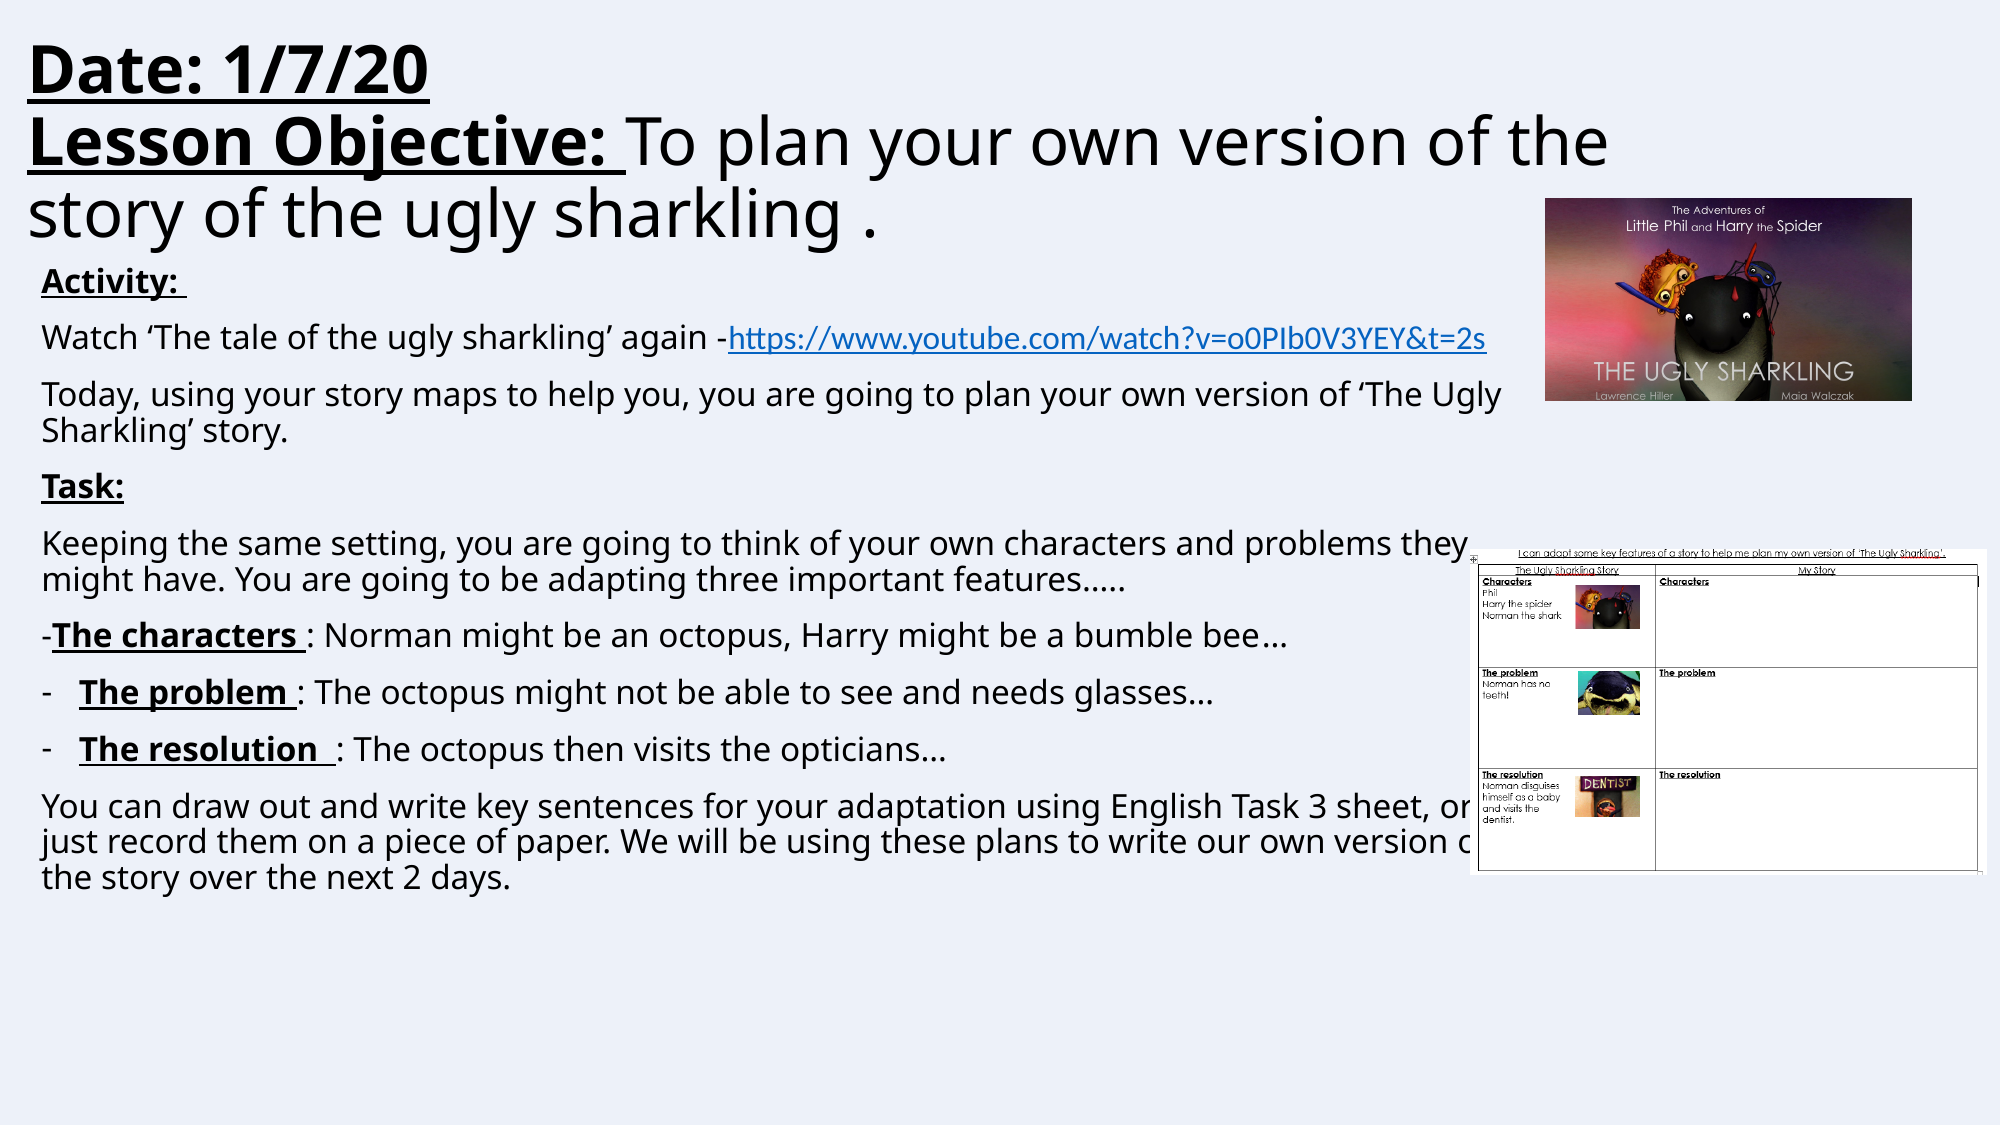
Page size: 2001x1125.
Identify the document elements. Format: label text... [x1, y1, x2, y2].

picture [1470, 549, 1987, 875]
title Date: 1/7/20 Lesson Objective: To plan your own version of the story of the ugly sharkling . [11, 35, 1737, 253]
picture [1545, 198, 1912, 401]
list Activity: Watch ‘The tale of the ugly sharkling’ again -https://www.youtube.com/watch?v=o0PIb0V3YEY&t=2s Today, using your story maps to help you, you are going to plan your own version of ‘The Ugly Sharkling’ story. Task: Keeping the same setting, you are going to think of your own characters and problems they might have. You are going to be adapting three important features….. -The characters : Norman might be an octopus, Harry might be a bumble bee… The problem : The octopus might not be able to see and needs glasses… The resolution : The octopus then visits the opticians… You can draw out and write key sentences for your adaptation using English Task 3 sheet, or just record them on a piece of paper. We will be using these plans to write our own version of the story over the next 2 days. [26, 252, 1520, 967]
